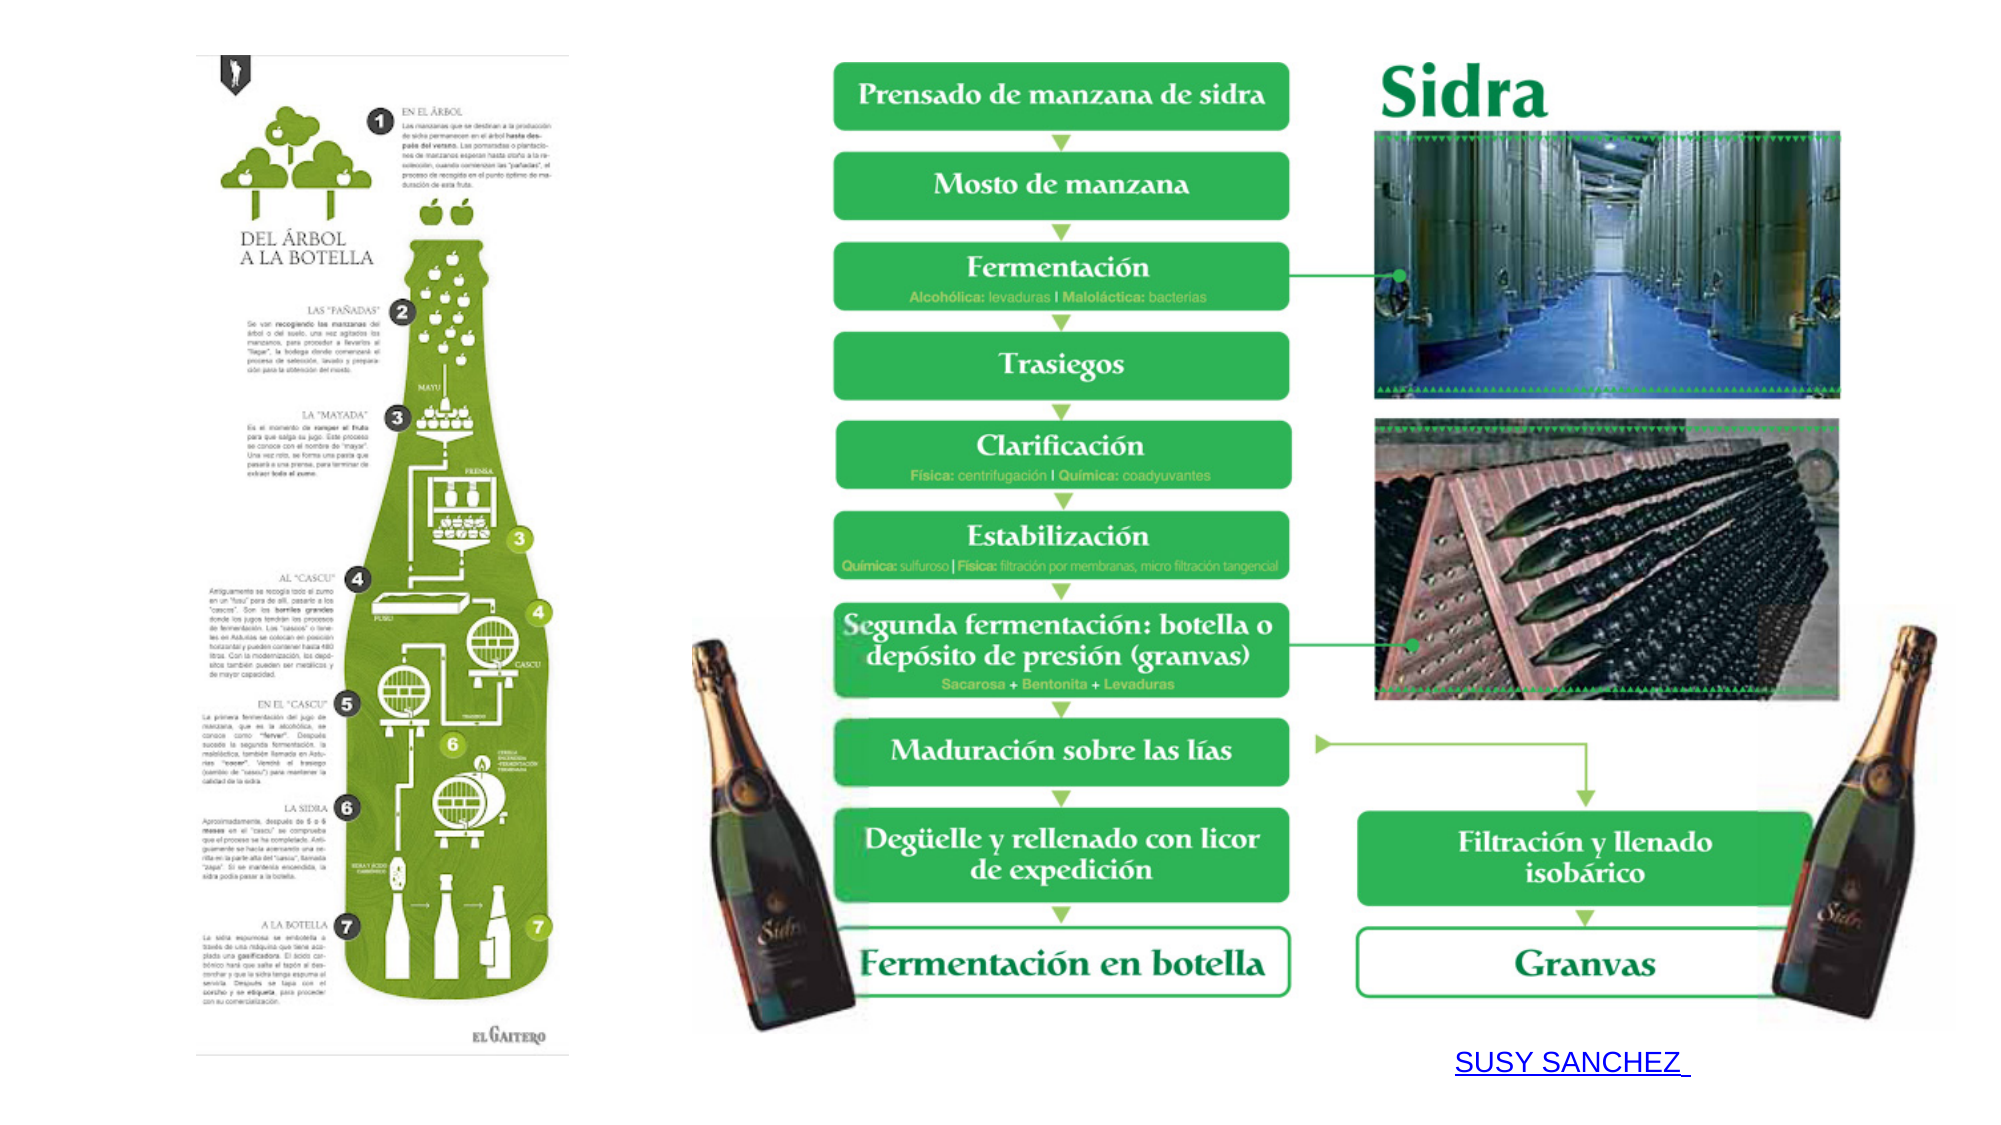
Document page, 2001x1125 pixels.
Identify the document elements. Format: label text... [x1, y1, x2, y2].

text_box Publicado por SUSY SANCHEZ [1200, 1043, 1790, 1088]
picture [196, 55, 569, 1057]
picture [692, 62, 1956, 1035]
